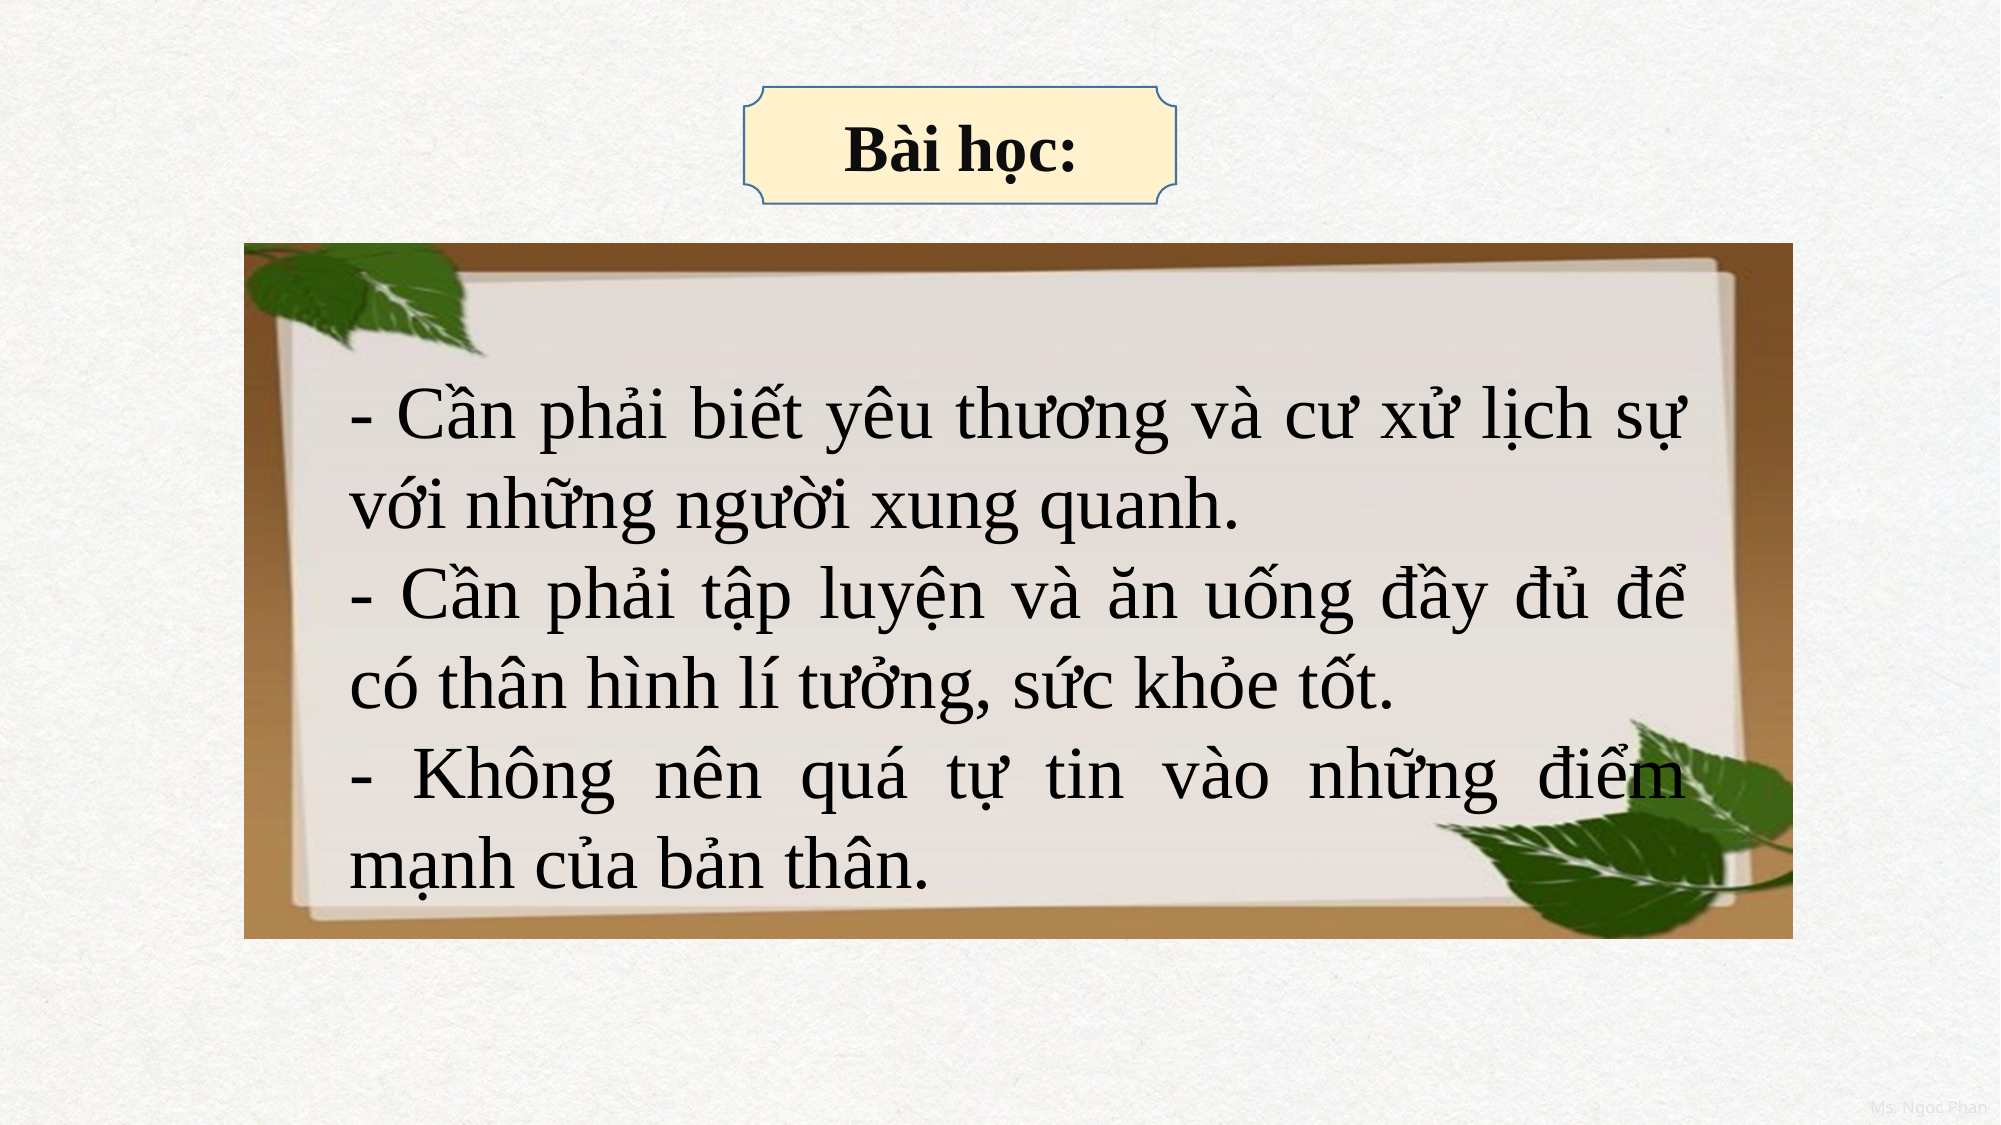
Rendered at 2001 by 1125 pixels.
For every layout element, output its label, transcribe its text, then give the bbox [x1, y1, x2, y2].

picture [0, 0, 2000, 1125]
text_box Bài học: [742, 85, 1178, 205]
